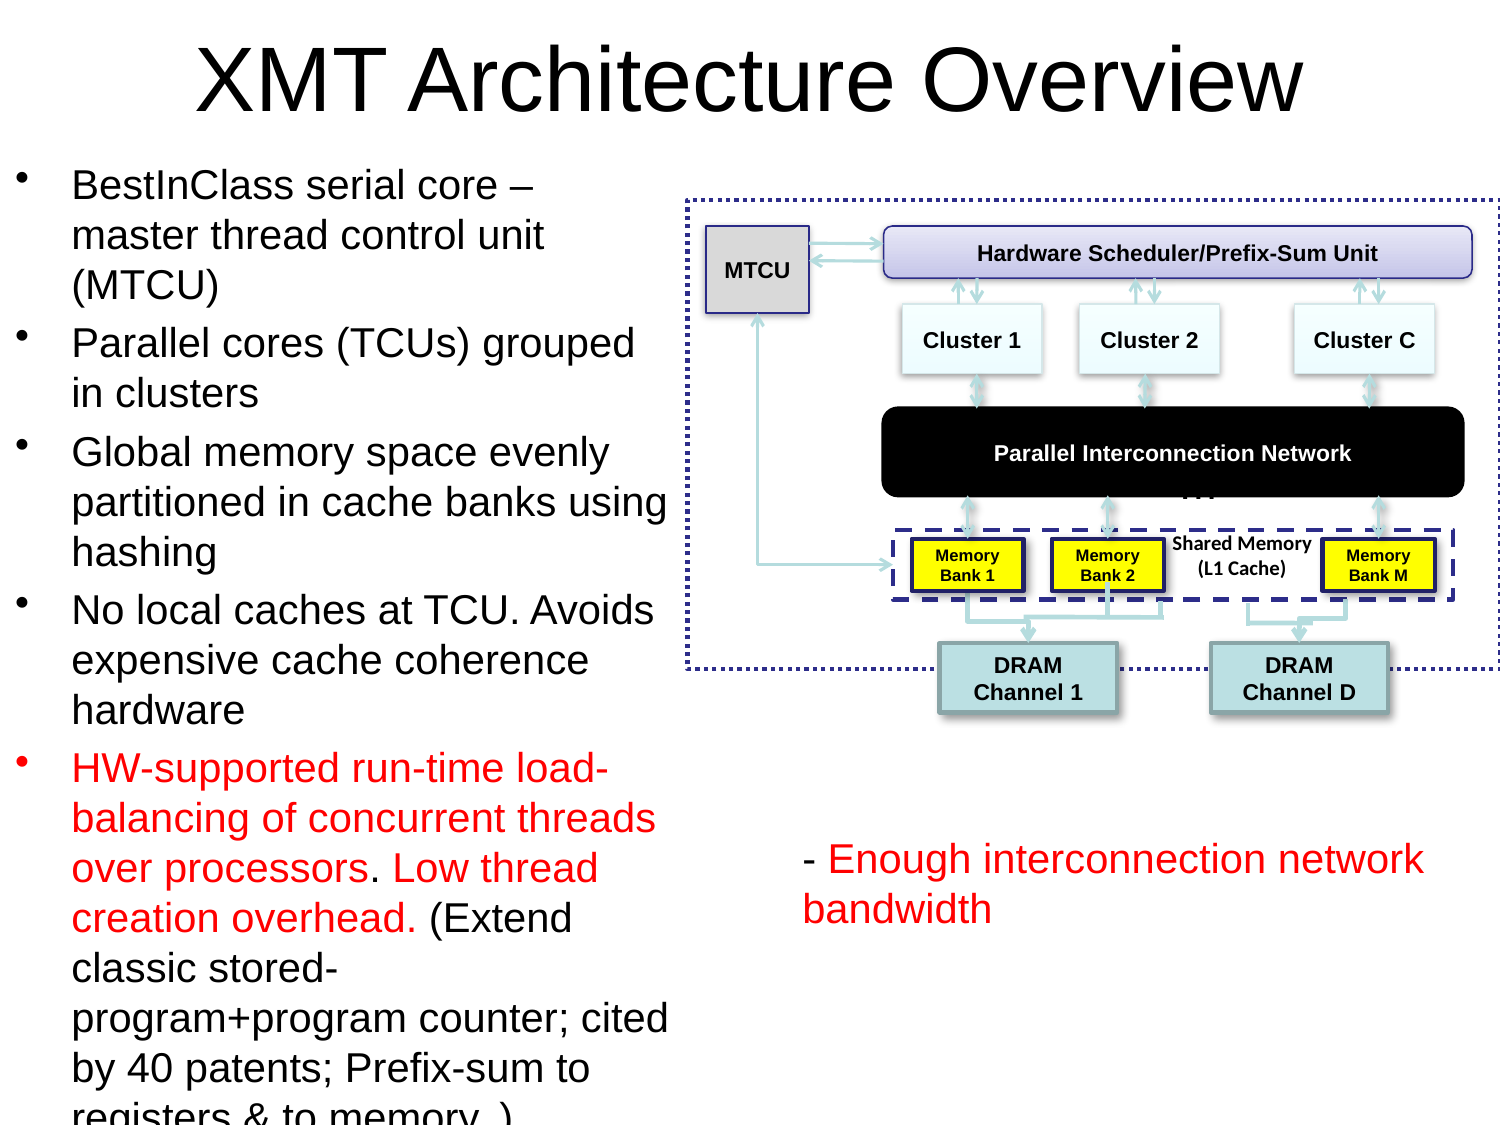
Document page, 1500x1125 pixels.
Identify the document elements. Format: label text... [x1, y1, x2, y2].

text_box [687, 199, 1500, 713]
title XMT Architecture Overview [74, 0, 1426, 151]
text_box - Enough interconnection network bandwidth [787, 824, 1500, 940]
list BestInClass serial core – master thread control unit (MTCU) Parallel cores (TCUs) grouped in clusters Global memory space evenly partitioned in cache banks using hashing No local caches at TCU. Avoids expensive cache coherence hardware HW-supported run-time load-balancing of concurrent threads over processors. Low thread creation overhead. (Extend classic stored-program+program counter; cited by 40 patents; Prefix-sum to registers & to memory. ) [0, 149, 688, 1006]
